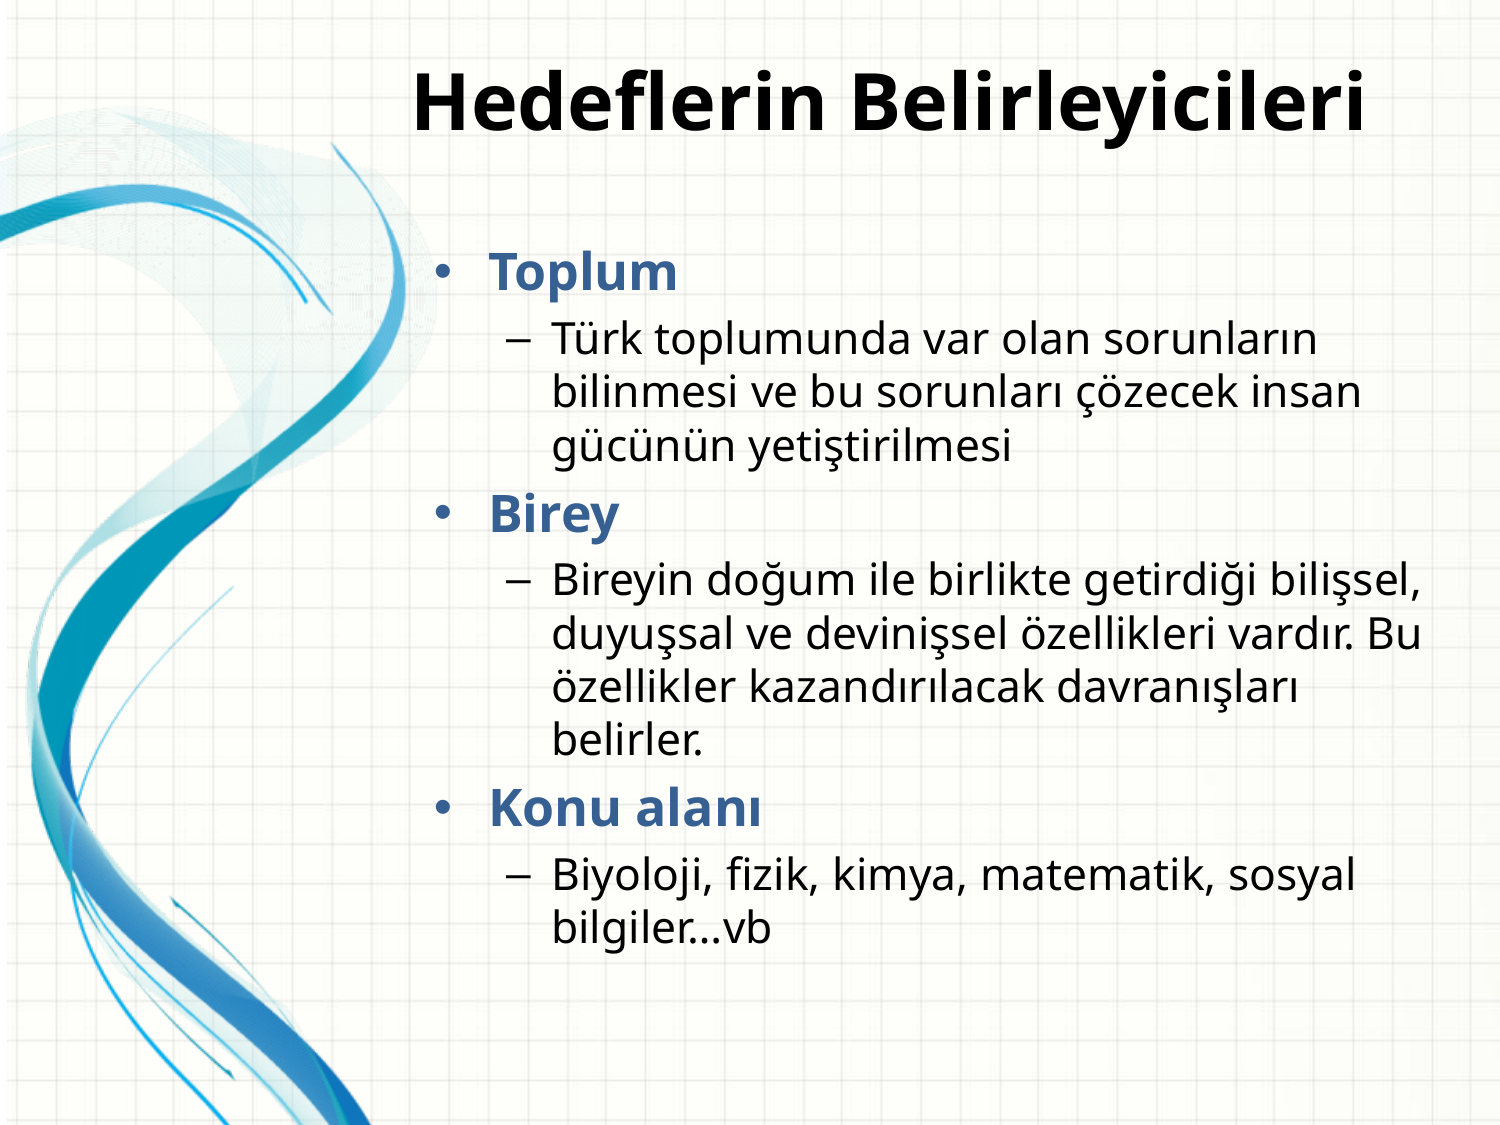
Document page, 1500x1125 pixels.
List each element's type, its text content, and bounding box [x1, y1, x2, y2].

text_box Toplum Türk toplumunda var olan sorunların bilinmesi ve bu sorunları çözecek insan gücünün yetiştirilmesi Birey Bireyin doğum ile birlikte getirdiği bilişsel, duyuşsal ve devinişsel özellikleri vardır. Bu özellikler kazandırılacak davranışları belirler. Konu alanı Biyoloji, fizik, kimya, matematik, sosyal bilgiler…vb [469, 231, 1450, 967]
picture [0, 0, 1500, 1125]
text_box Hedeflerin Belirleyicileri [469, 44, 1471, 232]
